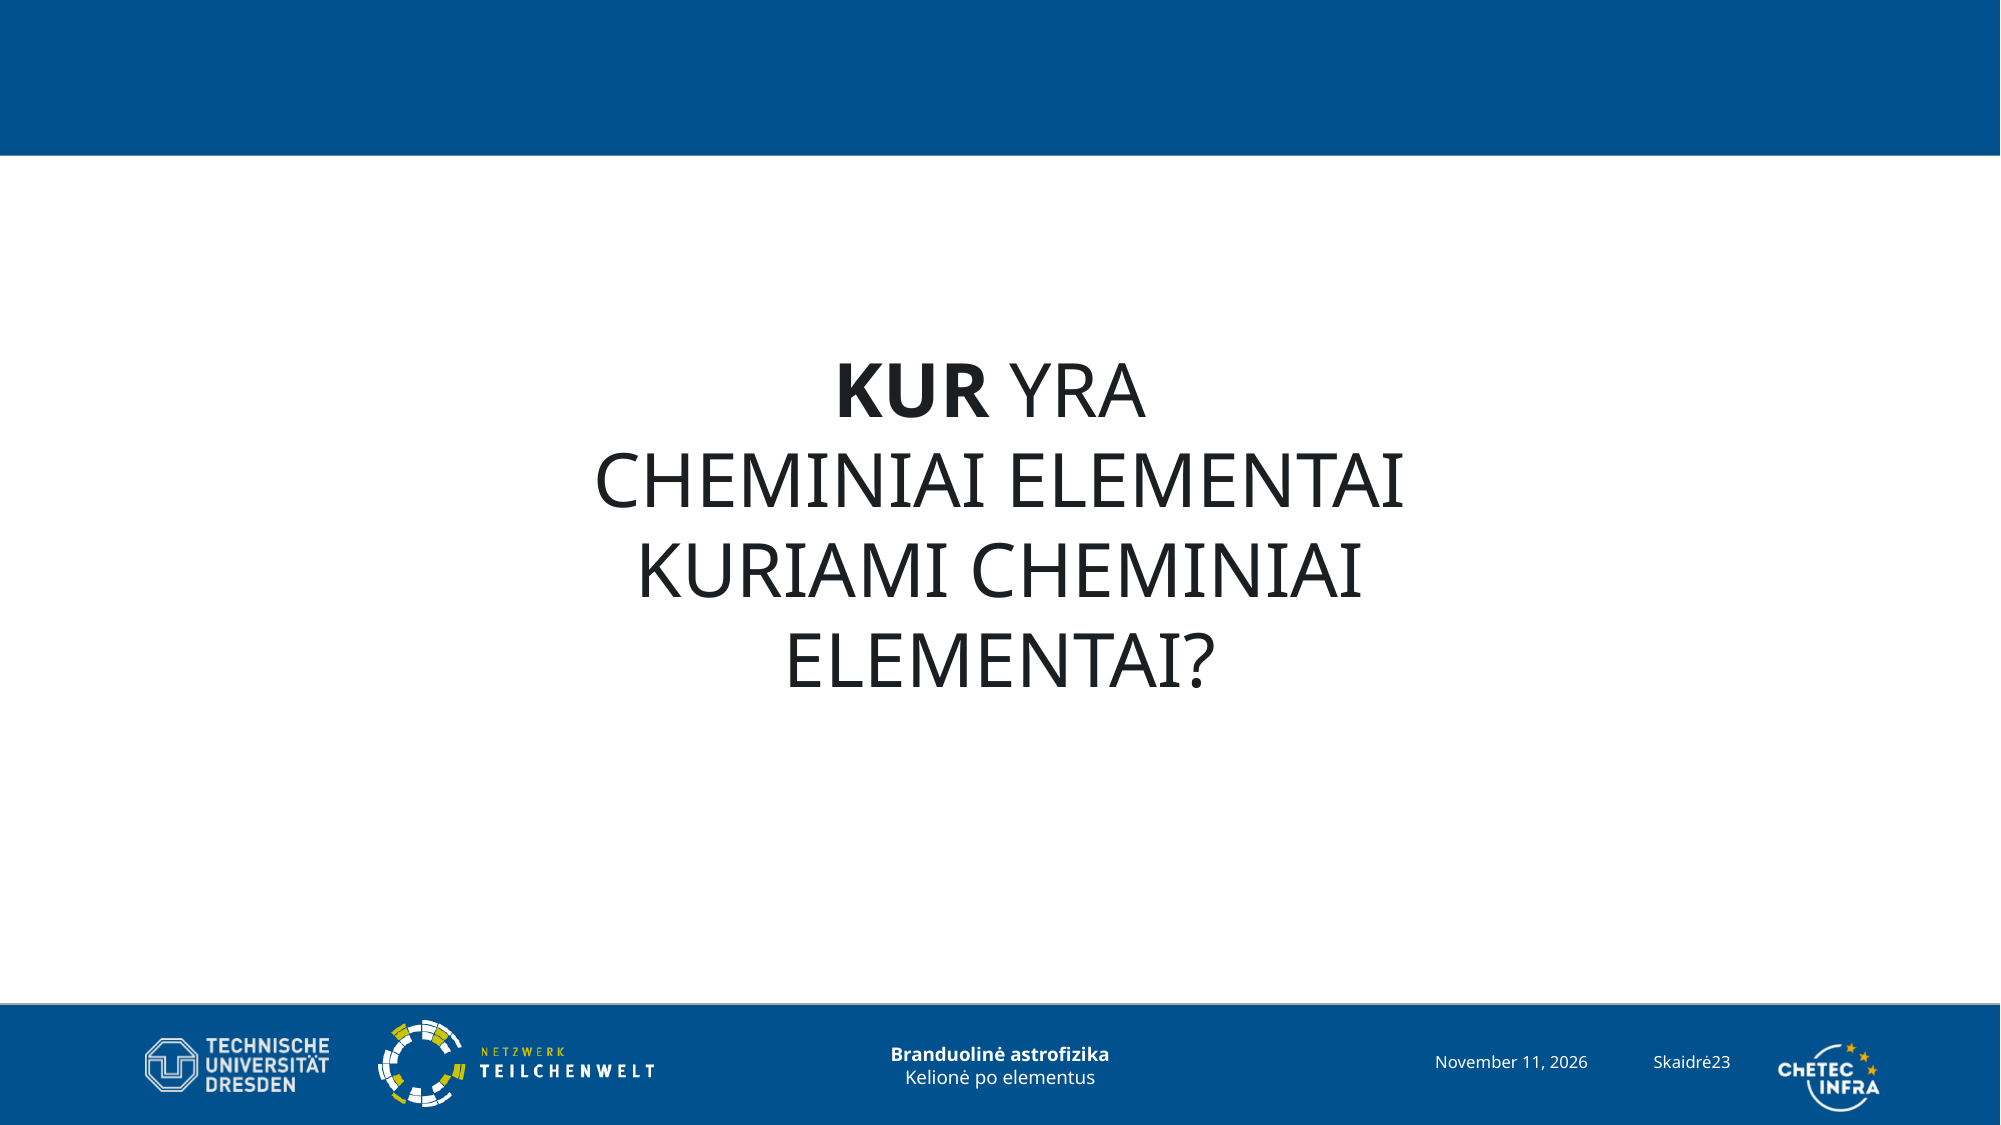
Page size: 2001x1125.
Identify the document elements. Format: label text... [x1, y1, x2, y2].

list Kur yra cheminiai elementai kuriami cheminiai elementai? [491, 326, 1509, 719]
picture [1778, 1033, 1880, 1121]
picture [378, 1020, 654, 1107]
